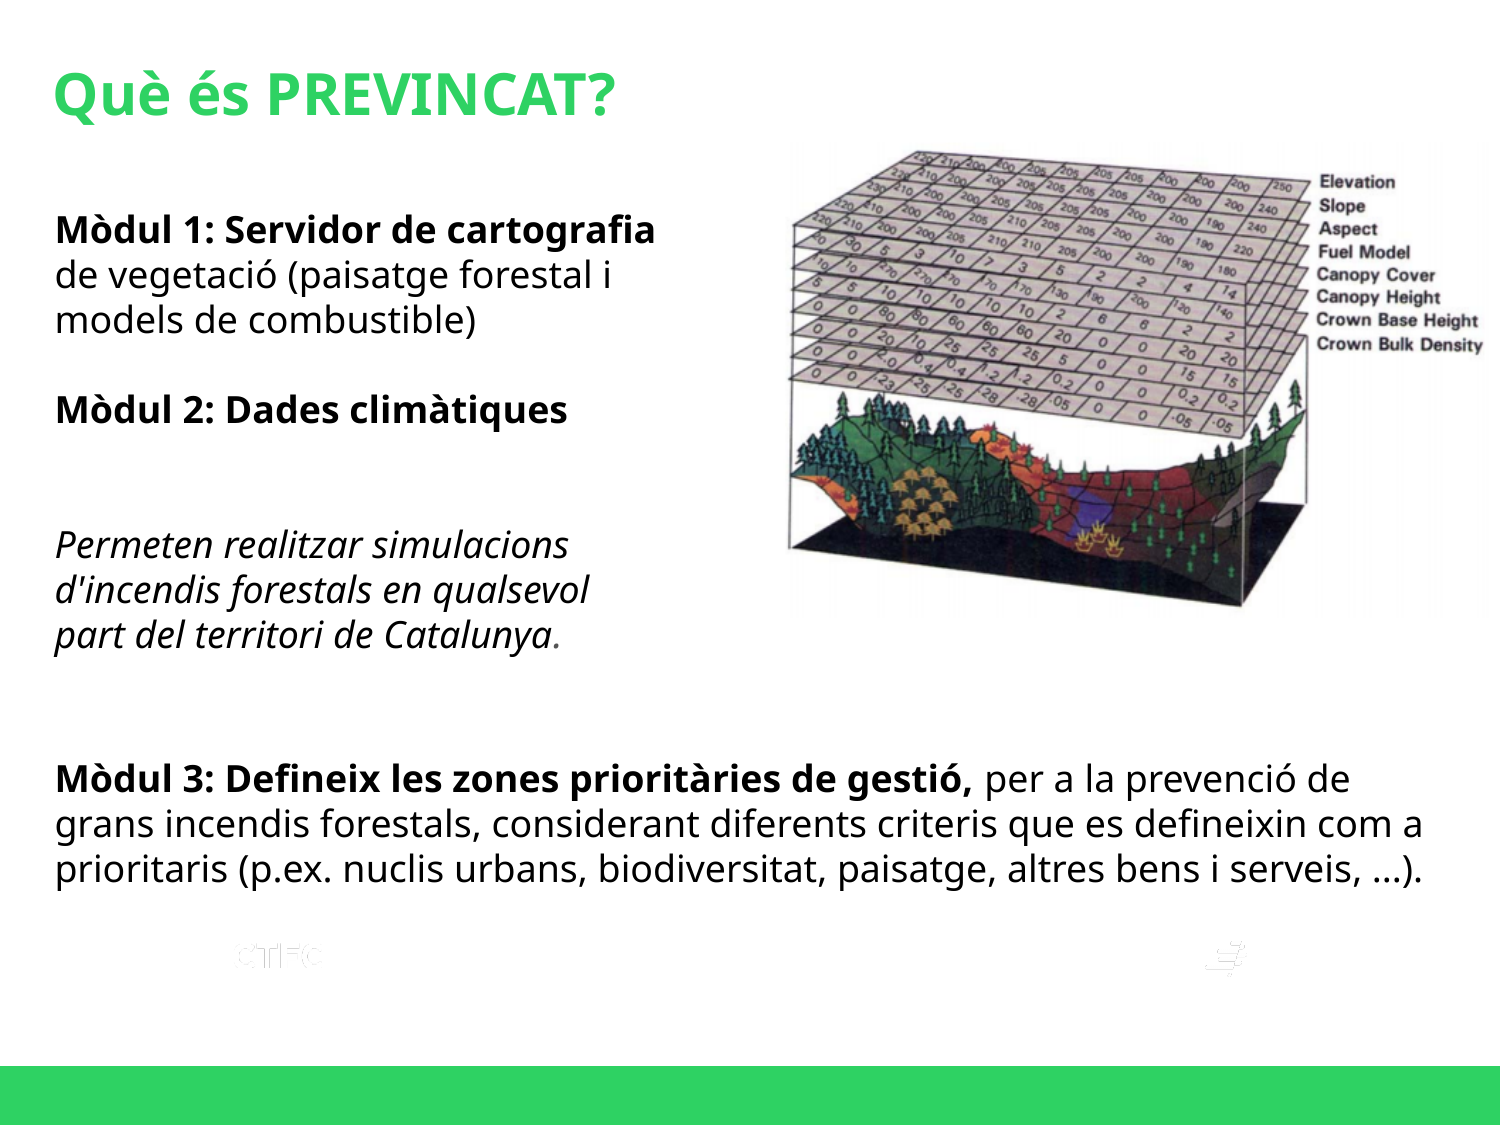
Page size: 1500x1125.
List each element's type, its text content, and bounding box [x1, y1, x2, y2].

text_box [0, 1065, 1500, 1125]
text_box Mòdul 3: Defineix les zones prioritàries de gestió, per a la prevenció de grans incendis forestals, considerant diferents criteris que es defineixin com a prioritaris (p.ex. nuclis urbans, biodiversitat, paisatge, altres bens i serveis, ...). [39, 747, 1465, 942]
text_box Què és PREVINCAT? [52, 0, 1500, 161]
picture [233, 943, 322, 968]
picture [770, 141, 1500, 619]
picture [1205, 941, 1247, 977]
text_box Mòdul 1: Servidor de cartografia de vegetació (paisatge forestal i models de combustible) Mòdul 2: Dades climàtiques Permeten realitzar simulacions d'incendis forestals en qualsevol part del territori de Catalunya. [39, 198, 684, 708]
